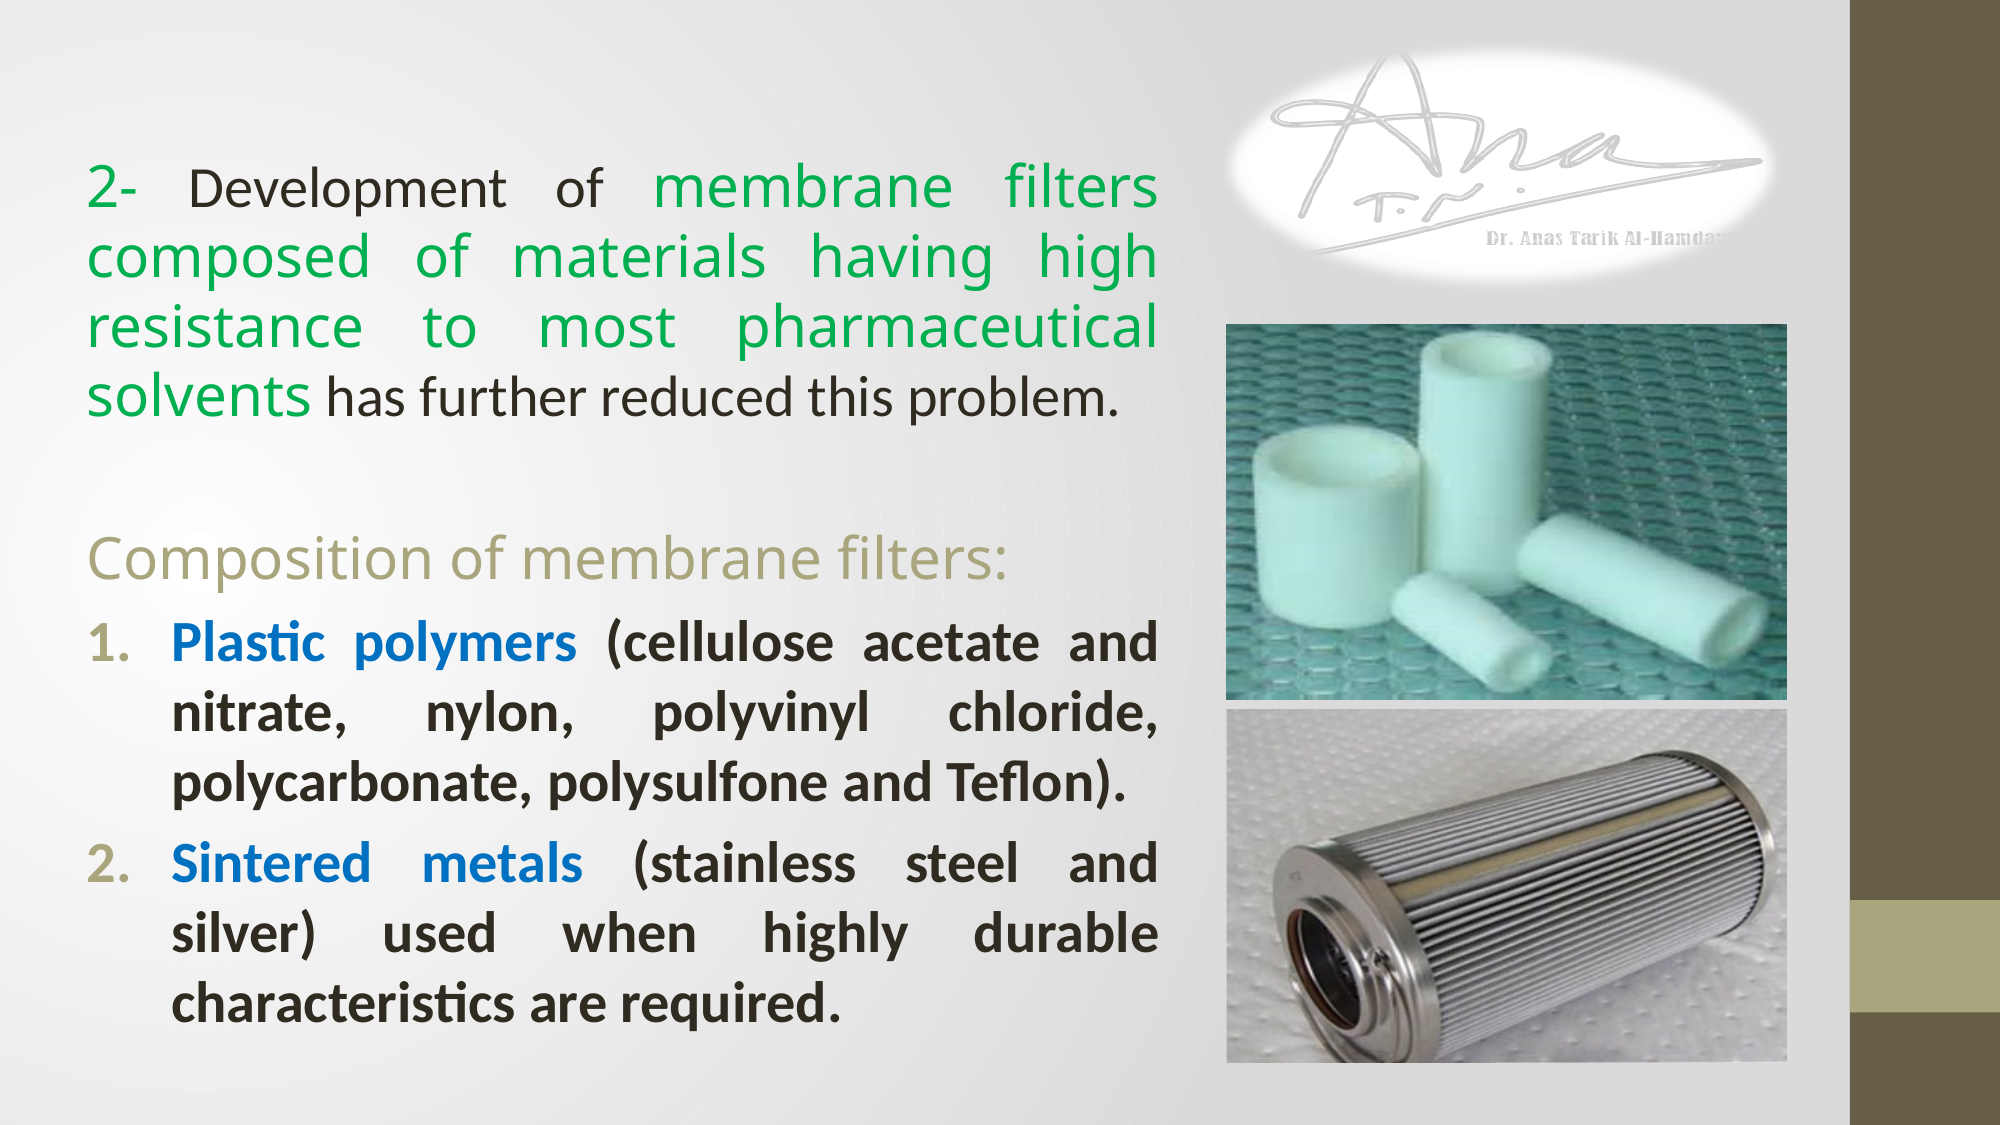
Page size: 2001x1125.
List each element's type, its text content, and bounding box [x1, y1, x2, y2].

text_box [1215, 35, 1788, 1063]
list 2- Development of membrane filters composed of materials having high resistance to most pharmaceutical solvents has further reduced this problem. Composition of membrane filters: Plastic polymers (cellulose acetate and nitrate, nylon, polyvinyl chloride, polycarbonate, polysulfone and Teflon). Sintered metals (stainless steel and silver) used when highly durable characteristics are required. [71, 75, 1175, 1088]
